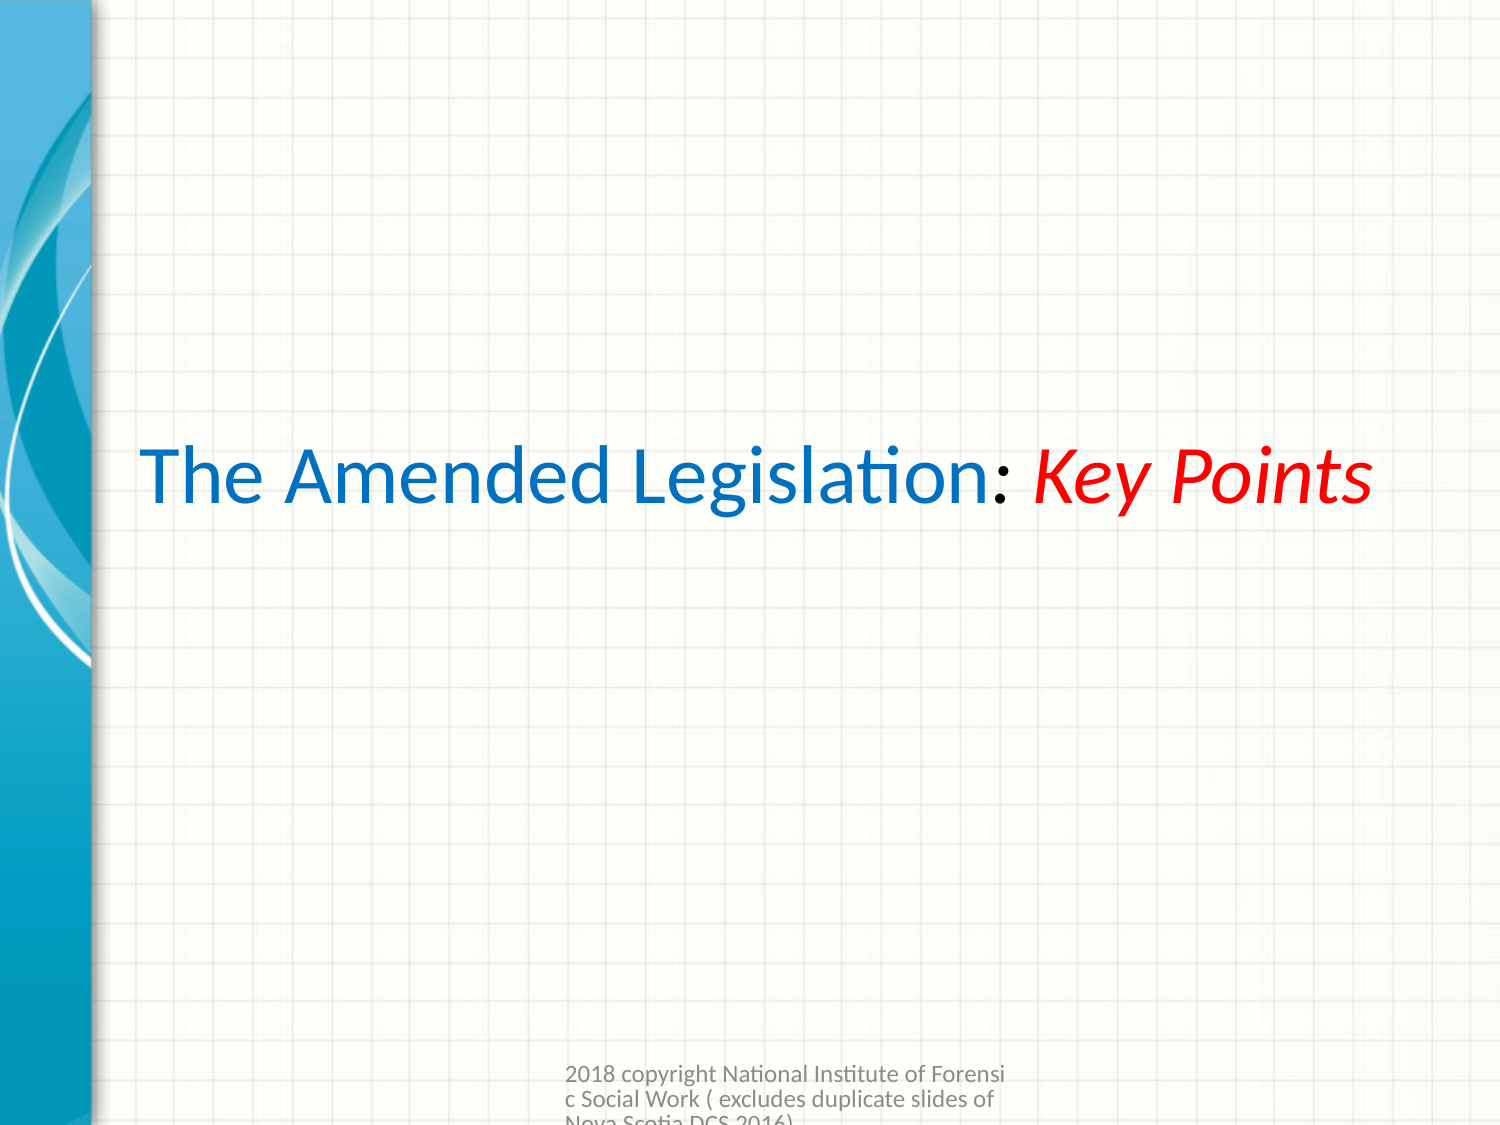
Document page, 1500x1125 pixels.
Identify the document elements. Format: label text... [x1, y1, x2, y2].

picture [0, 0, 1500, 1125]
text_box The Amended Legislation: Key Points [124, 412, 1413, 528]
footer 2018 copyright National Institute of Forensic Social Work ( excludes duplicate slides of Nova Scotia DCS 2016) [549, 1042, 1025, 1103]
